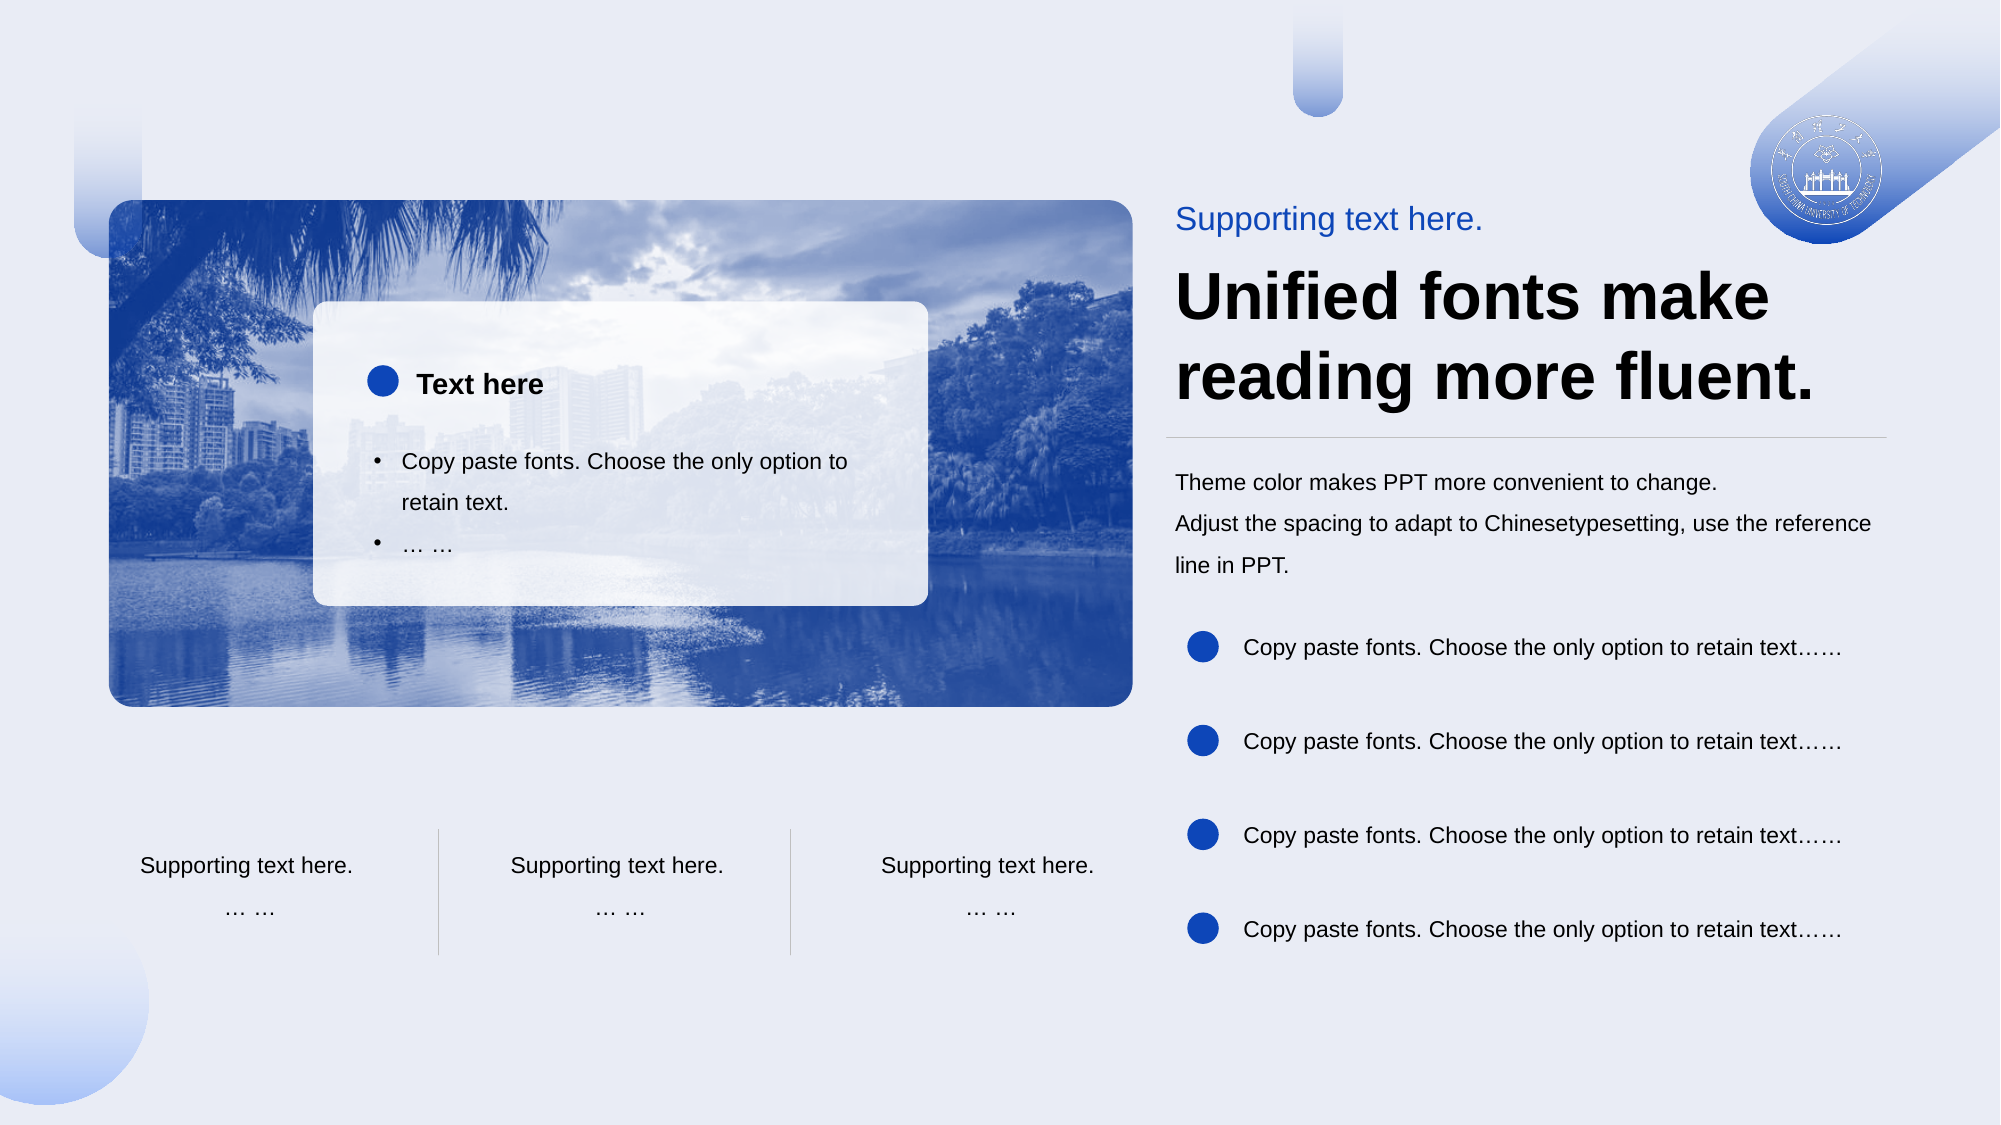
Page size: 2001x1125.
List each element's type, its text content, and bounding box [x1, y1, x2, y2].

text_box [358, 353, 896, 587]
text_box Supporting text here. … … [479, 829, 763, 955]
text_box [1187, 615, 1887, 960]
text_box [0, 896, 150, 1106]
text_box [73, 97, 143, 259]
text_box Supporting text here. … … [849, 829, 1133, 955]
text_box [312, 300, 930, 607]
text_box [107, 199, 1134, 708]
text_box Supporting text here. … … [108, 829, 392, 955]
text_box [1292, 0, 1344, 118]
picture [1771, 115, 1882, 177]
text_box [1160, 177, 1890, 610]
